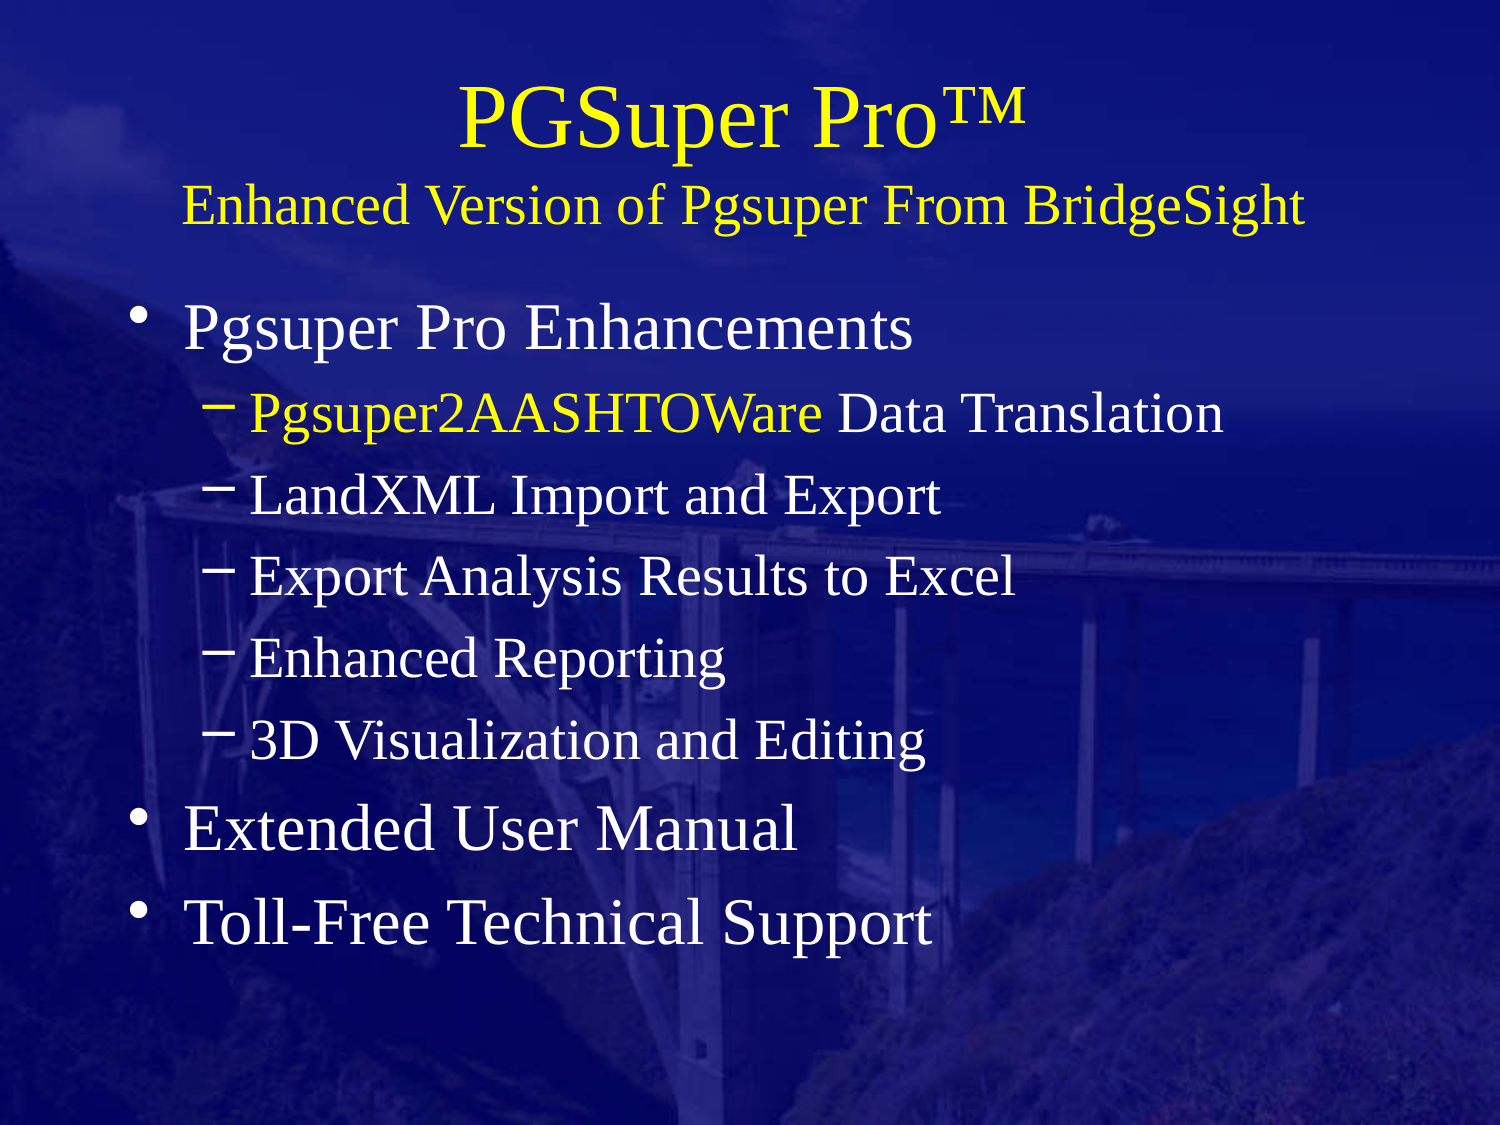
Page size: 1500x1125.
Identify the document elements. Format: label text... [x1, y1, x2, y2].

list Pgsuper Pro Enhancements Pgsuper2AASHTOWare Data Translation LandXML Import and Export Export Analysis Results to Excel Enhanced Reporting 3D Visualization and Editing Extended User Manual Toll-Free Technical Support [112, 274, 1388, 951]
title PGSuper Pro™ Enhanced Version of Pgsuper From BridgeSight [24, 87, 1463, 276]
picture [0, 0, 1500, 1125]
